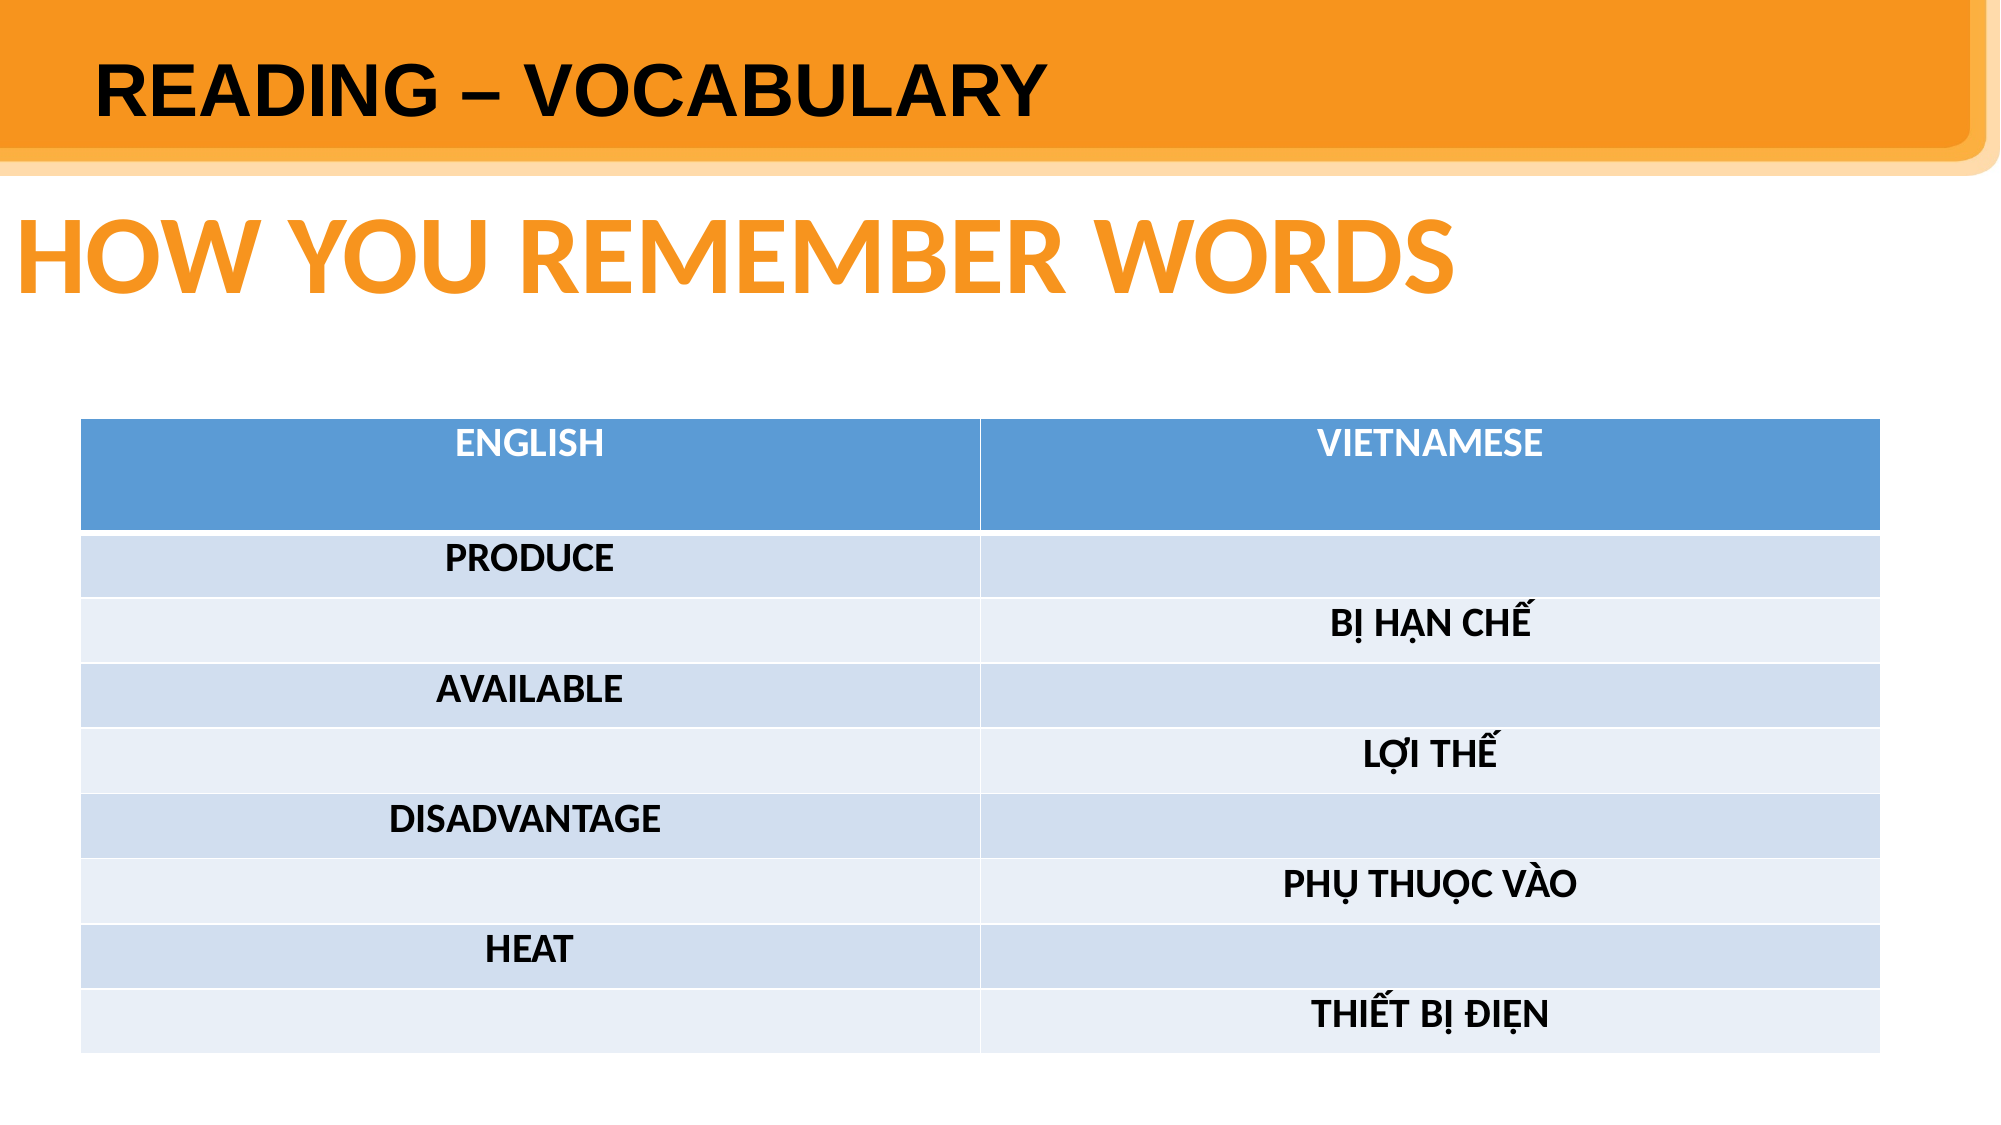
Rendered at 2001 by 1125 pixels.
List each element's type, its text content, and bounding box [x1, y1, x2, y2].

table_cell [981, 794, 1880, 858]
table_cell [81, 599, 980, 662]
picture [0, 0, 2000, 177]
table_cell AVAILABLE [81, 664, 980, 727]
table_cell PHỤ THUỘC VÀO [981, 859, 1880, 923]
table_cell THIẾT BỊ ĐIỆN [981, 990, 1880, 1053]
table_cell LỢI THẾ [981, 729, 1880, 793]
table_cell HEAT [81, 925, 980, 988]
table_cell DISADVANTAGE [81, 794, 980, 858]
table_cell [81, 729, 980, 793]
table_cell [981, 664, 1880, 727]
text_box HOW YOU REMEMBER WORDS [0, 181, 1950, 308]
table_cell [981, 925, 1880, 988]
table_cell PRODUCE [81, 536, 980, 597]
table_cell [981, 536, 1880, 597]
table_cell [81, 990, 980, 1053]
table_cell BỊ HẠN CHẾ [981, 599, 1880, 662]
table_header ENGLISH [81, 419, 980, 530]
table_header VIETNAMESE [981, 419, 1880, 530]
table_cell [81, 859, 980, 923]
